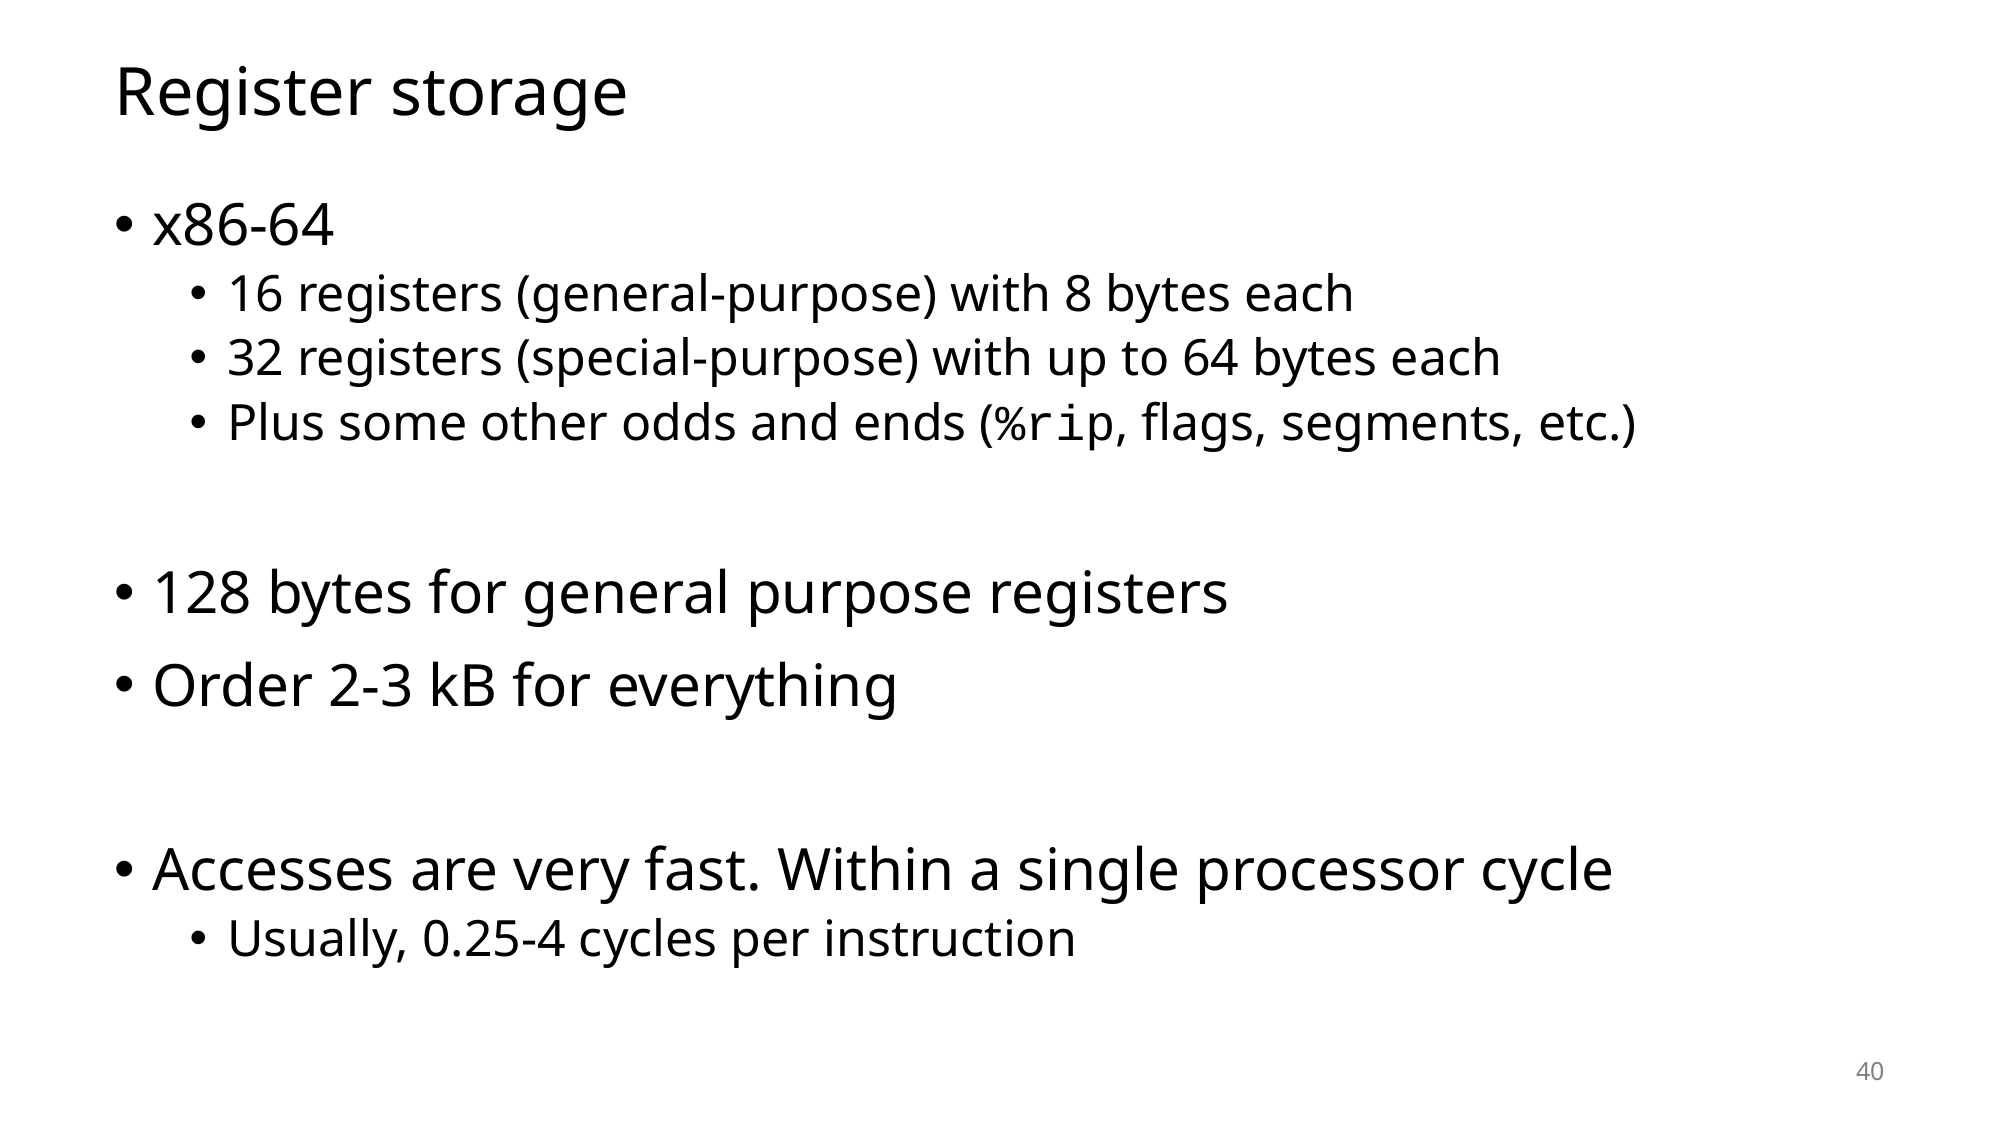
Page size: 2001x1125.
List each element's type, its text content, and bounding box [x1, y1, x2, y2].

title Register storage [99, 37, 1900, 150]
slide_number 40 [1749, 1042, 1900, 1103]
list x86-64 16 registers (general-purpose) with 8 bytes each 32 registers (special-purpose) with up to 64 bytes each Plus some other odds and ends (%rip, flags, segments, etc.) 128 bytes for general purpose registers Order 2-3 kB for everything Accesses are very fast. Within a single processor cycle Usually, 0.25-4 cycles per instruction [99, 187, 1900, 1013]
